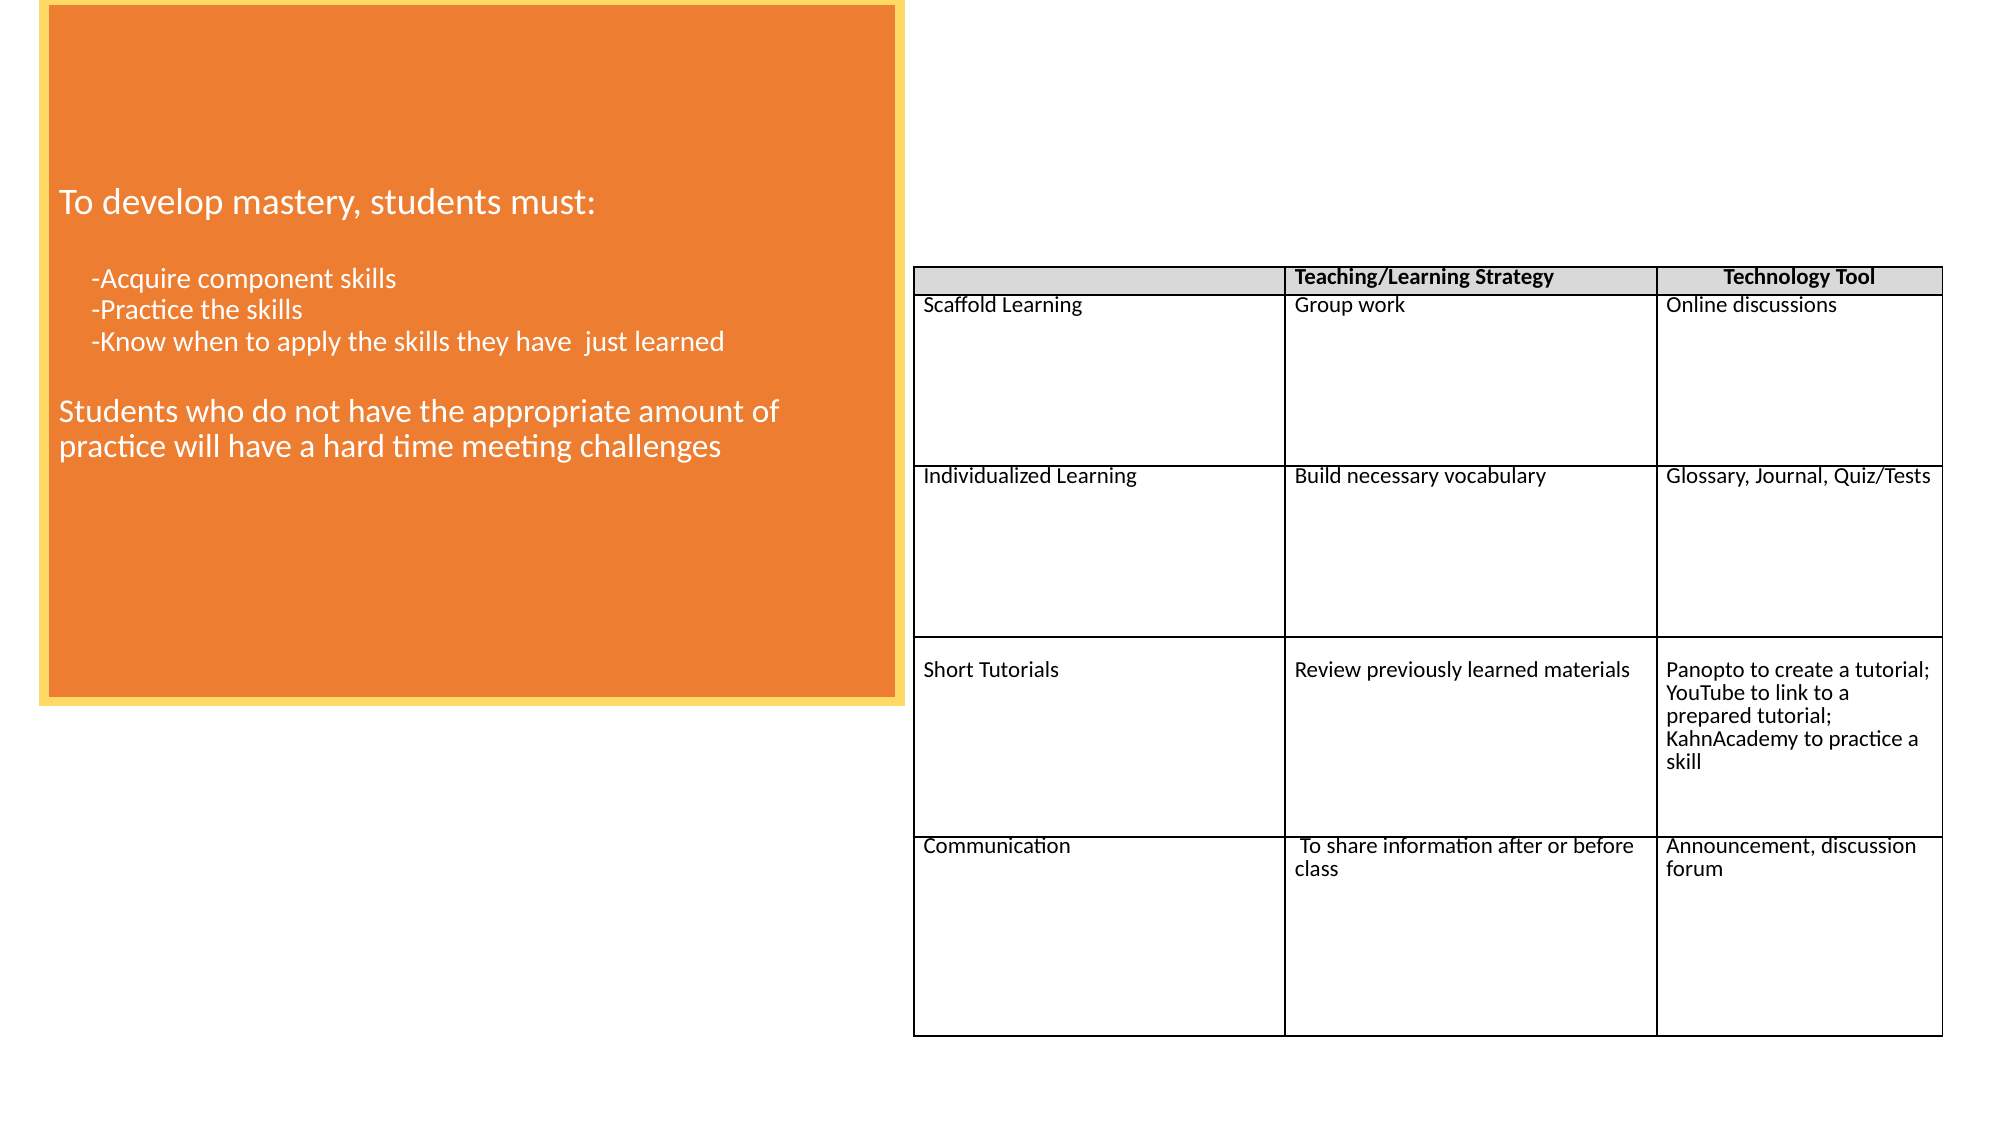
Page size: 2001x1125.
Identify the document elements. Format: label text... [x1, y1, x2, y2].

table_cell Panopto to create a tutorial; YouTube to link to a prepared tutorial; KahnAcademy to practice a skill [1658, 638, 1942, 836]
title To develop mastery, students must: -Acquire component skills -Practice the skills -Know when to apply the skills they have just learned Students who do not have the appropriate amount of practice will have a hard time meeting challenges [43, 0, 901, 702]
table_header [915, 268, 1284, 294]
table_cell To share information after or before class [1286, 838, 1656, 1035]
table_cell Online discussions [1658, 296, 1942, 465]
table_cell Review previously learned materials [1286, 638, 1656, 836]
table_cell Build necessary vocabulary [1286, 467, 1656, 636]
table_cell Glossary, Journal, Quiz/Tests [1658, 467, 1942, 636]
table_cell Short Tutorials [915, 638, 1284, 836]
table_header Teaching/Learning Strategy [1286, 268, 1656, 294]
table_header Technology Tool [1658, 268, 1942, 294]
table_cell Group work [1286, 296, 1656, 465]
table_cell Communication [915, 838, 1284, 1035]
table_cell Individualized Learning [915, 467, 1284, 636]
table_cell Announcement, discussion forum [1658, 838, 1942, 1035]
table_cell Scaffold Learning [915, 296, 1284, 465]
